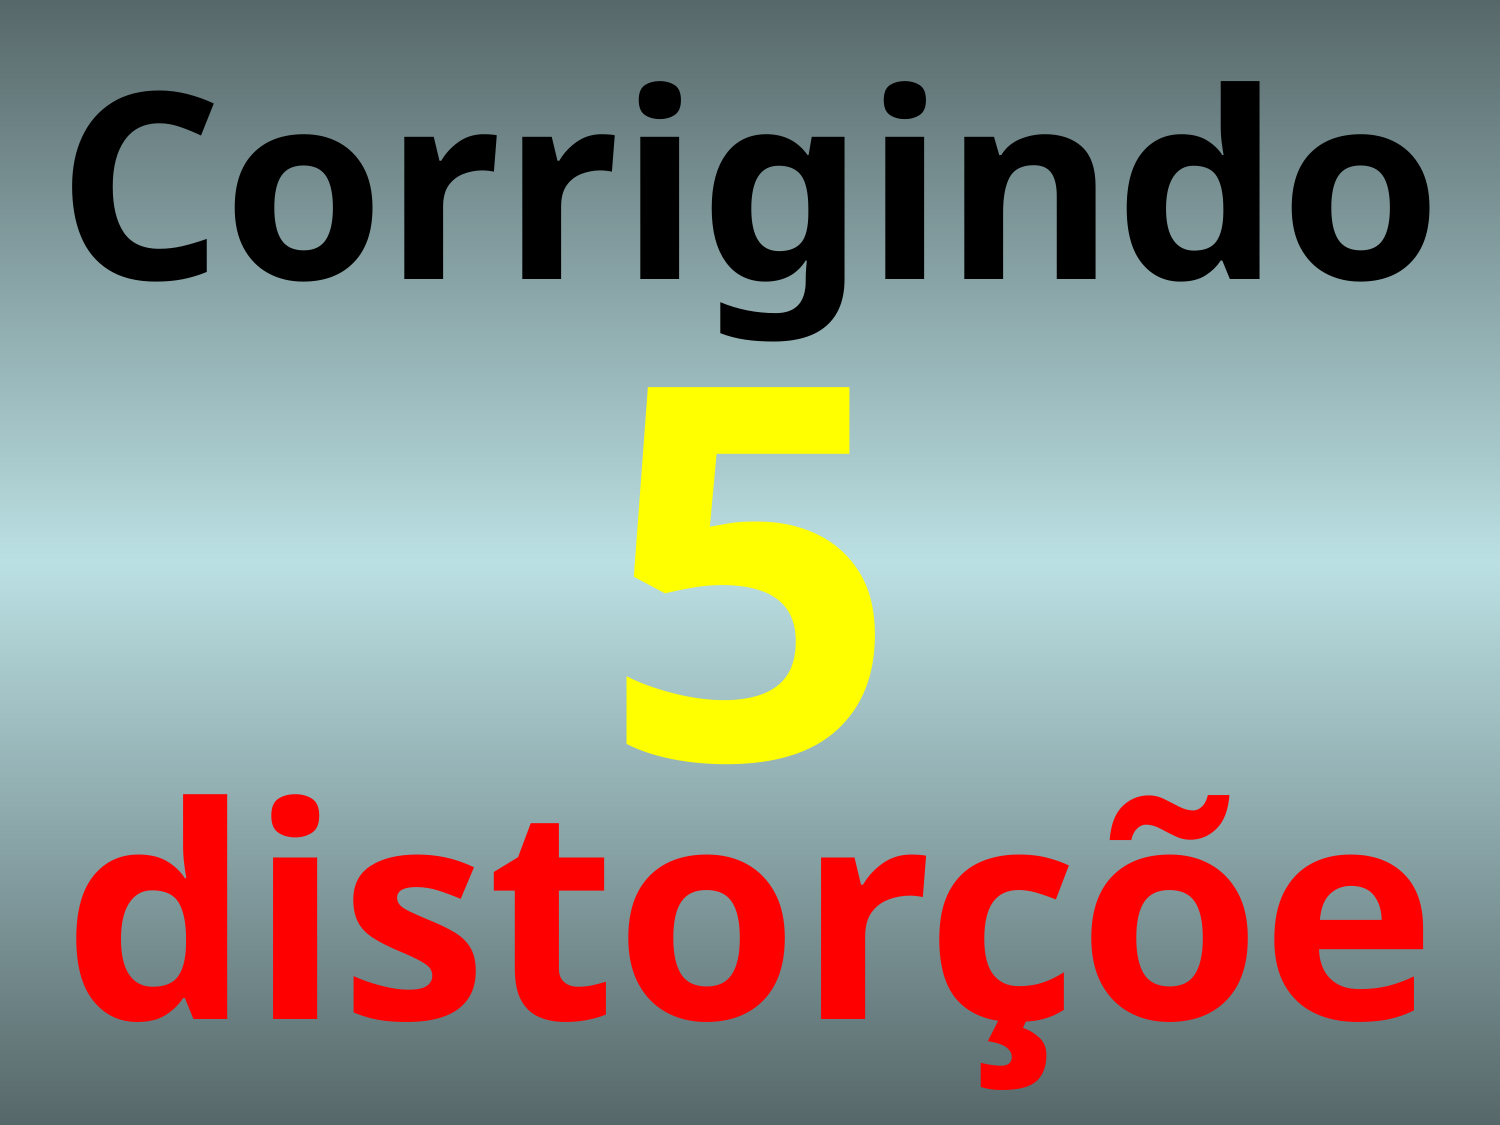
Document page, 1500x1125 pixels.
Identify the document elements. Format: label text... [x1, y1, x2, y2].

title Corrigindo [41, 0, 1459, 231]
text_box distorções [0, 872, 1500, 1125]
text_box 5 [0, 231, 1500, 872]
